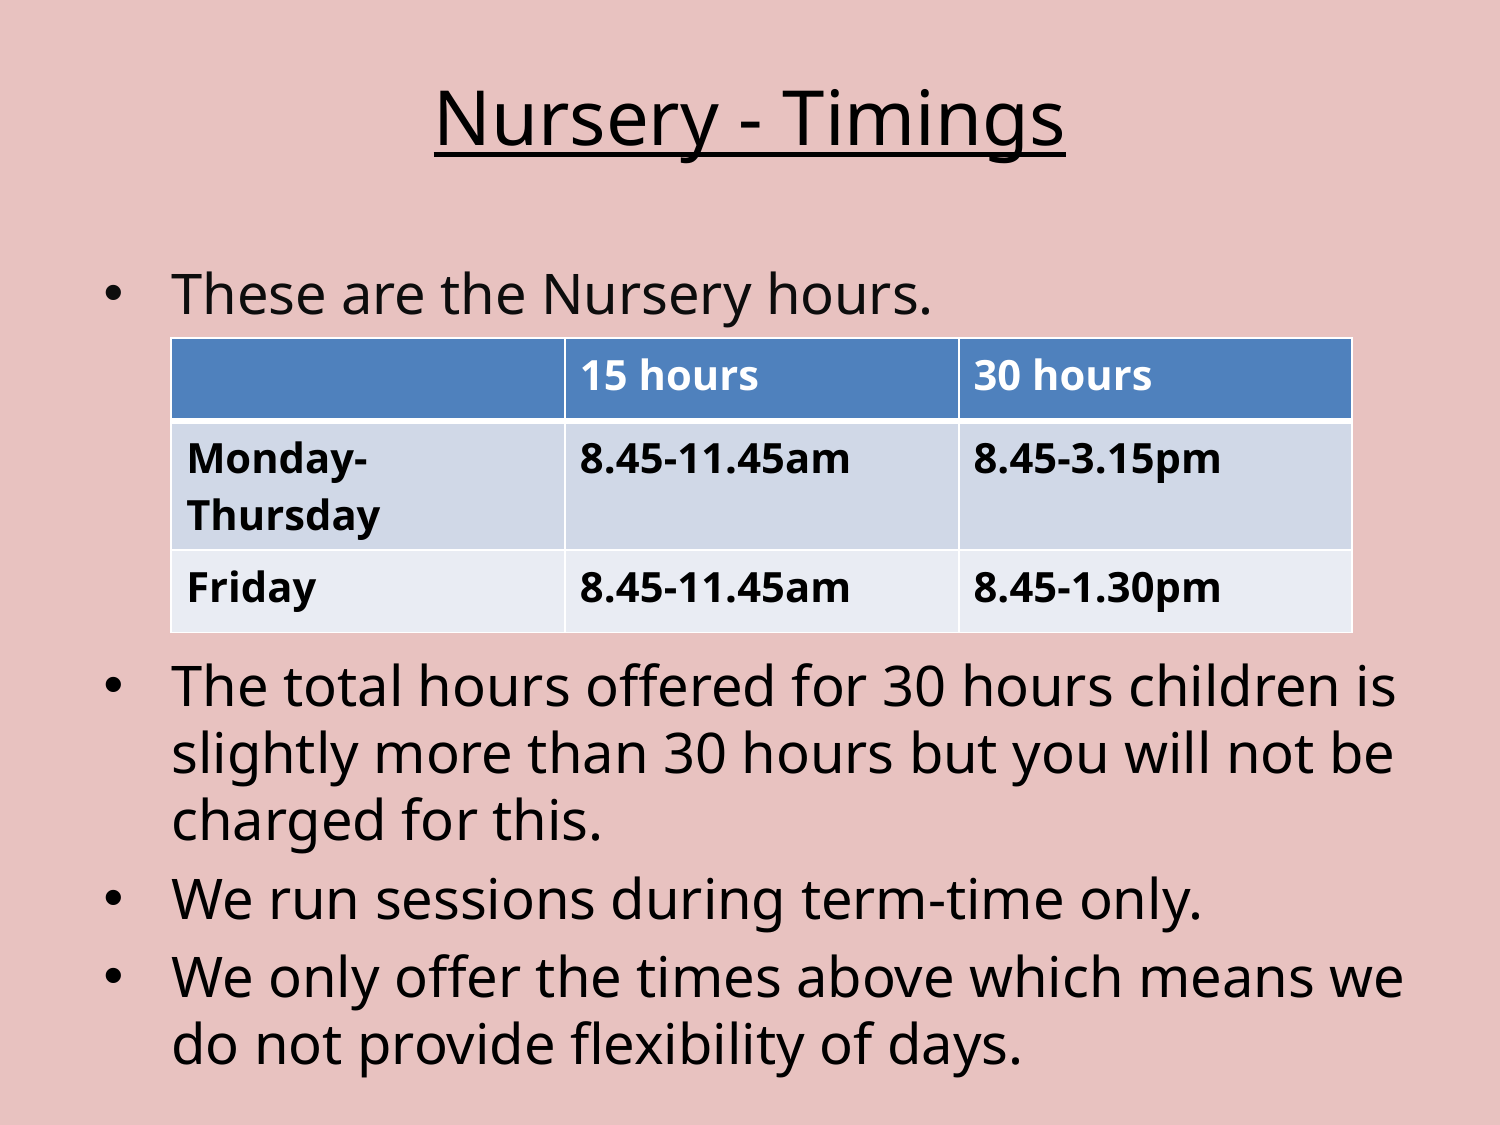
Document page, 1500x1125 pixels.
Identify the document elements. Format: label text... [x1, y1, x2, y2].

table_header 15 hours [566, 339, 958, 418]
subtitle These are the Nursery hours. The total hours offered for 30 hours children is slightly more than 30 hours but you will not be charged for this. We run sessions during term-time only. We only offer the times above which means we do not provide flexibility of days. [88, 172, 1436, 1094]
table_cell 8.45-3.15pm [960, 424, 1351, 549]
table_cell Friday [172, 551, 564, 632]
table_cell 8.45-1.30pm [960, 551, 1351, 632]
table_header 30 hours [960, 339, 1351, 418]
table_header [172, 339, 564, 418]
table_cell 8.45-11.45am [566, 424, 958, 549]
title Nursery - Timings [112, 19, 1388, 172]
table_cell 8.45-11.45am [566, 551, 958, 632]
table_cell Monday-Thursday [172, 424, 564, 549]
